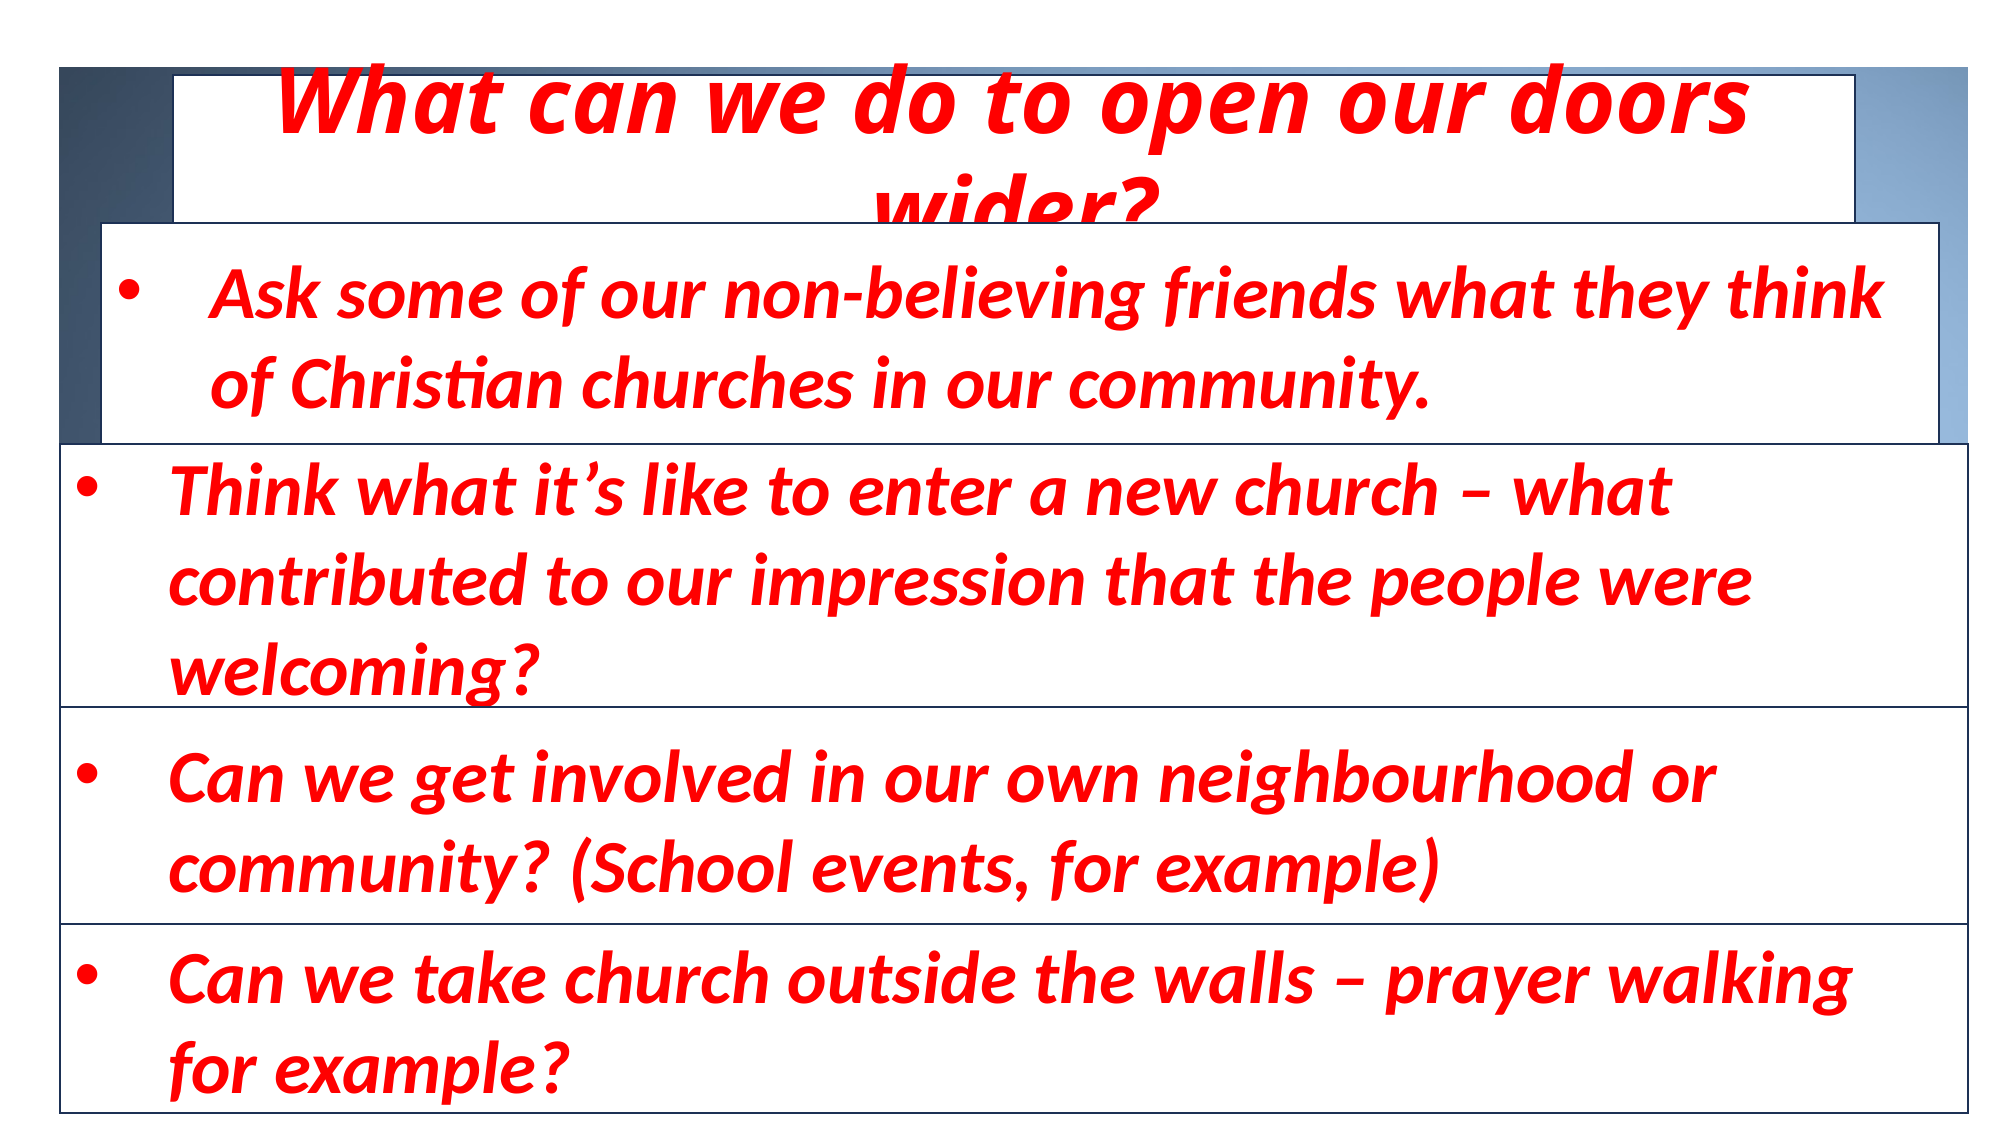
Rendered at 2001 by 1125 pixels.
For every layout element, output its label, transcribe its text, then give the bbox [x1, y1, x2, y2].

text_box Can we take church outside the walls – prayer walking for example? [59, 923, 1969, 1114]
picture [59, 67, 1968, 1057]
